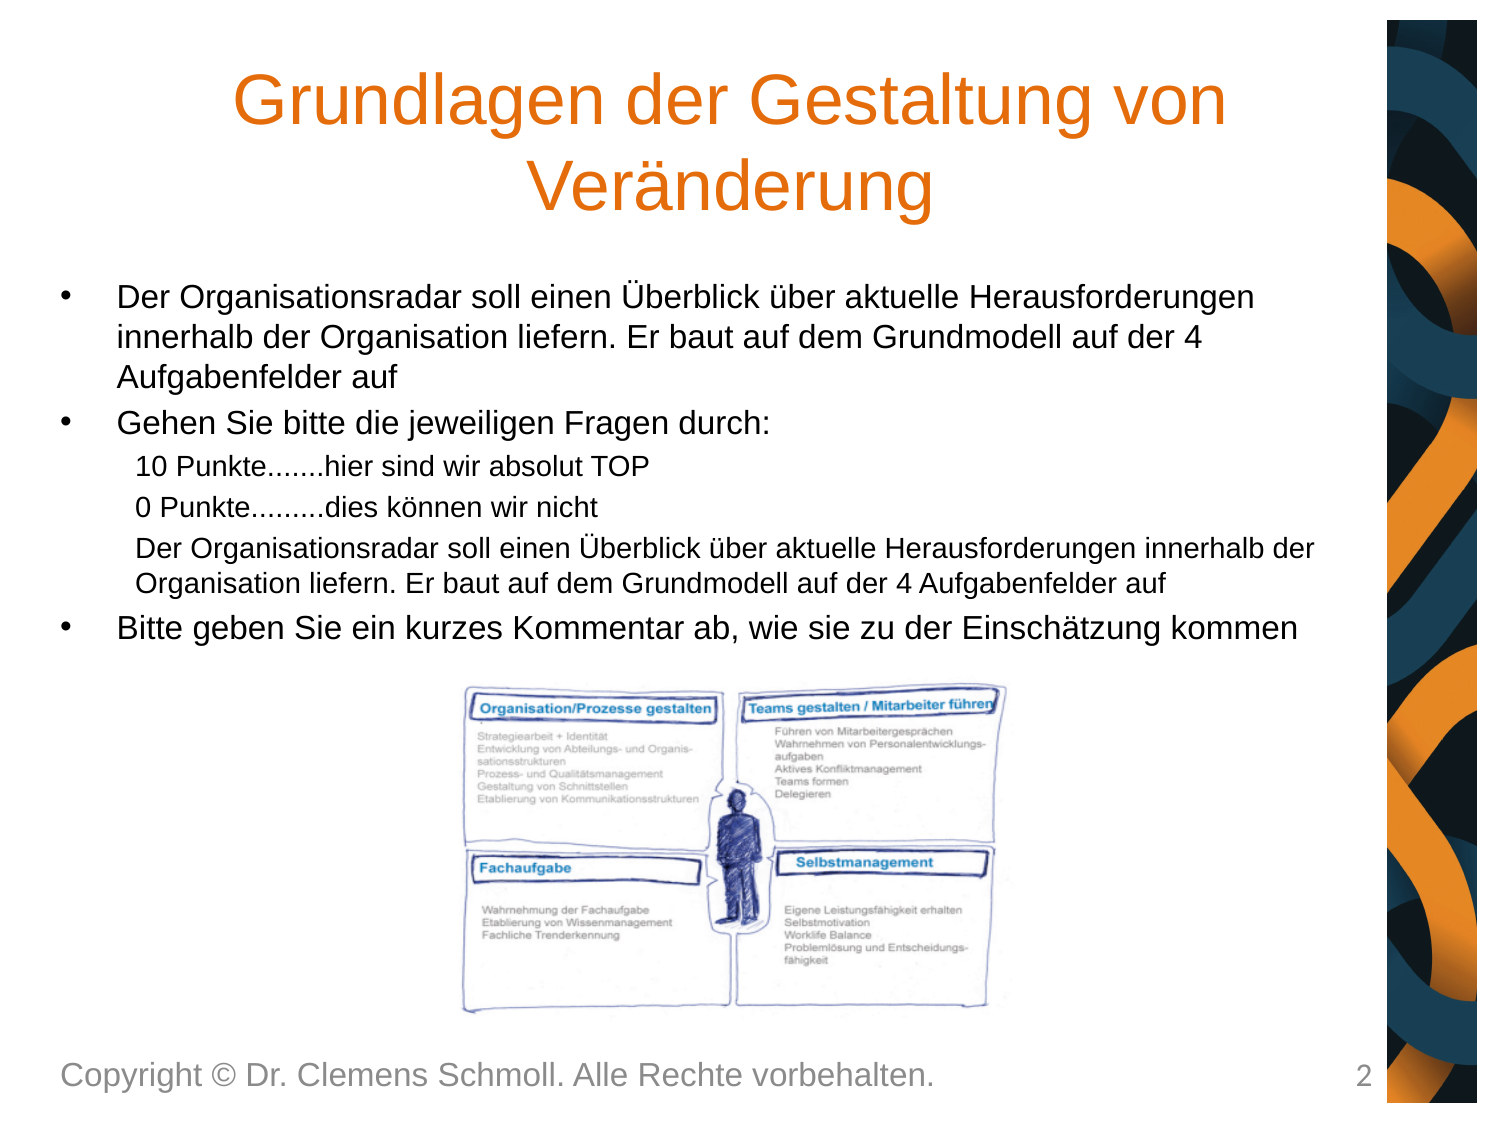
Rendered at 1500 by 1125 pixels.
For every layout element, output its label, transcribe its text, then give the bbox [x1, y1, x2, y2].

picture [433, 657, 1038, 1043]
title Grundlagen der Gestaltung von Veränderung [75, 45, 1388, 233]
slide_number 2 [1037, 1042, 1388, 1103]
picture [1387, 20, 1477, 1103]
footer Copyright © Dr. Clemens Schmoll. Alle Rechte vorbehalten. [45, 1042, 999, 1103]
list Der Organisationsradar soll einen Überblick über aktuelle Herausforderungen innerhalb der Organisation liefern. Er baut auf dem Grundmodell auf der 4 Aufgabenfelder auf Gehen Sie bitte die jeweiligen Fragen durch: 10 Punkte.......hier sind wir absolut TOP 0 Punkte.........dies können wir nicht Der Organisationsradar soll einen Überblick über aktuelle Herausforderungen innerhalb der Organisation liefern. Er baut auf dem Grundmodell auf der 4 Aufgabenfelder auf Bitte geben Sie ein kurzes Kommentar ab, wie sie zu der Einschätzung kommen [45, 267, 1335, 1011]
